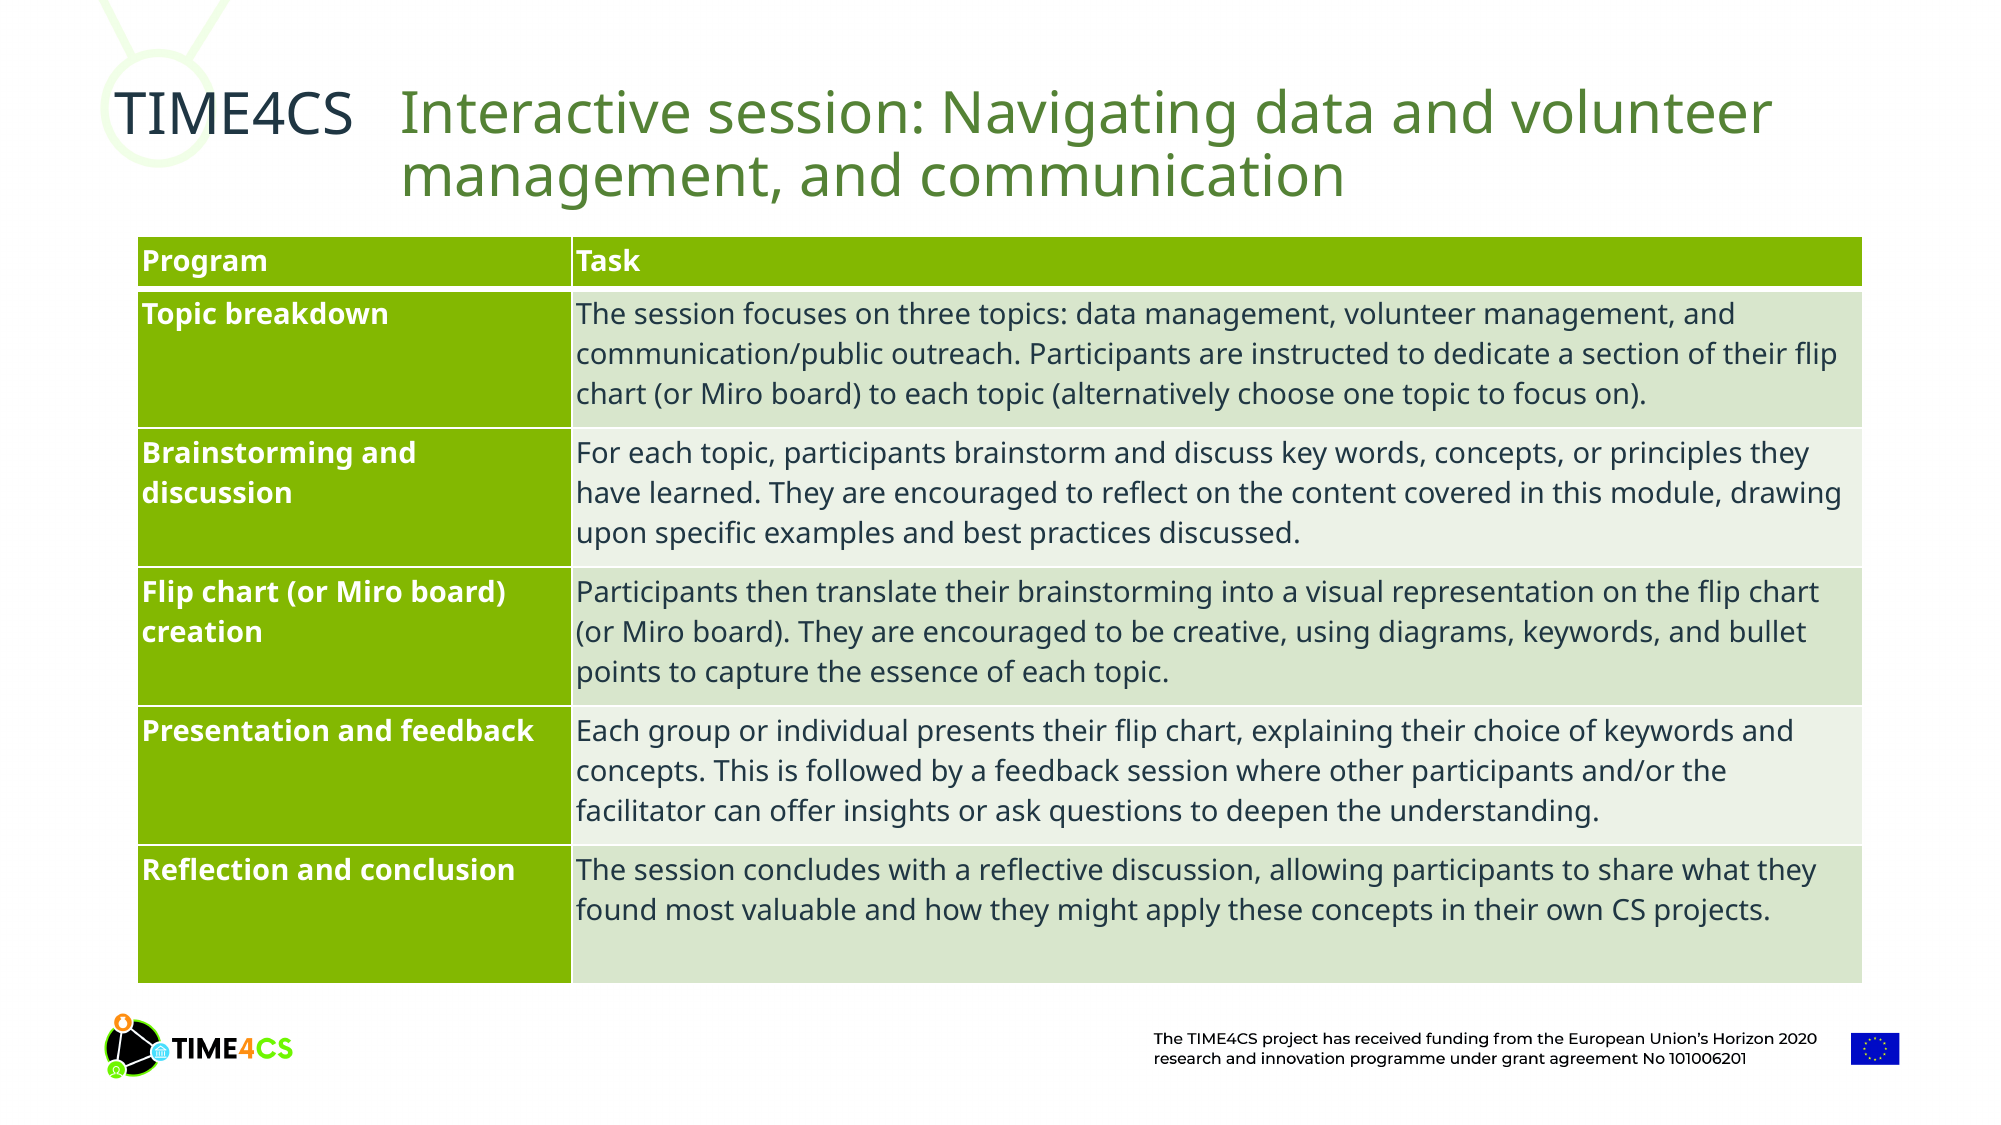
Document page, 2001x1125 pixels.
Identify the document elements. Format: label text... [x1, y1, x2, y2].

table_cell Topic breakdown [138, 292, 571, 427]
table_cell Flip chart (or Miro board) creation [138, 568, 571, 705]
list Interactive session: Navigating data and volunteer management, and communication [385, 75, 1900, 145]
table_header Program [138, 237, 571, 286]
table_cell Participants then translate their brainstorming into a visual representation on the flip chart (or Miro board). They are encouraged to be creative, using diagrams, keywords, and bullet points to capture the essence of each topic. [573, 568, 1862, 705]
table_cell Reflection and conclusion [138, 846, 571, 983]
table_cell Each group or individual presents their flip chart, explaining their choice of keywords and concepts. This is followed by a feedback session where other participants and/or the facilitator can offer insights or ask questions to deepen the understanding. [573, 707, 1862, 844]
table_cell For each topic, participants brainstorm and discuss key words, concepts, or principles they have learned. They are encouraged to reflect on the content covered in this module, drawing upon specific examples and best practices discussed. [573, 429, 1862, 566]
table_header Task [573, 237, 1862, 286]
table_cell Presentation and feedback [138, 707, 571, 844]
table_cell The session focuses on three topics: data management, volunteer management, and communication/public outreach. Participants are instructed to dedicate a section of their flip chart (or Miro board) to each topic (alternatively choose one topic to focus on). [573, 292, 1862, 427]
table_cell The session concludes with a reflective discussion, allowing participants to share what they found most valuable and how they might apply these concepts in their own CS projects. [573, 846, 1862, 983]
table_cell Brainstorming and discussion [138, 429, 571, 566]
picture [0, 0, 2001, 1125]
